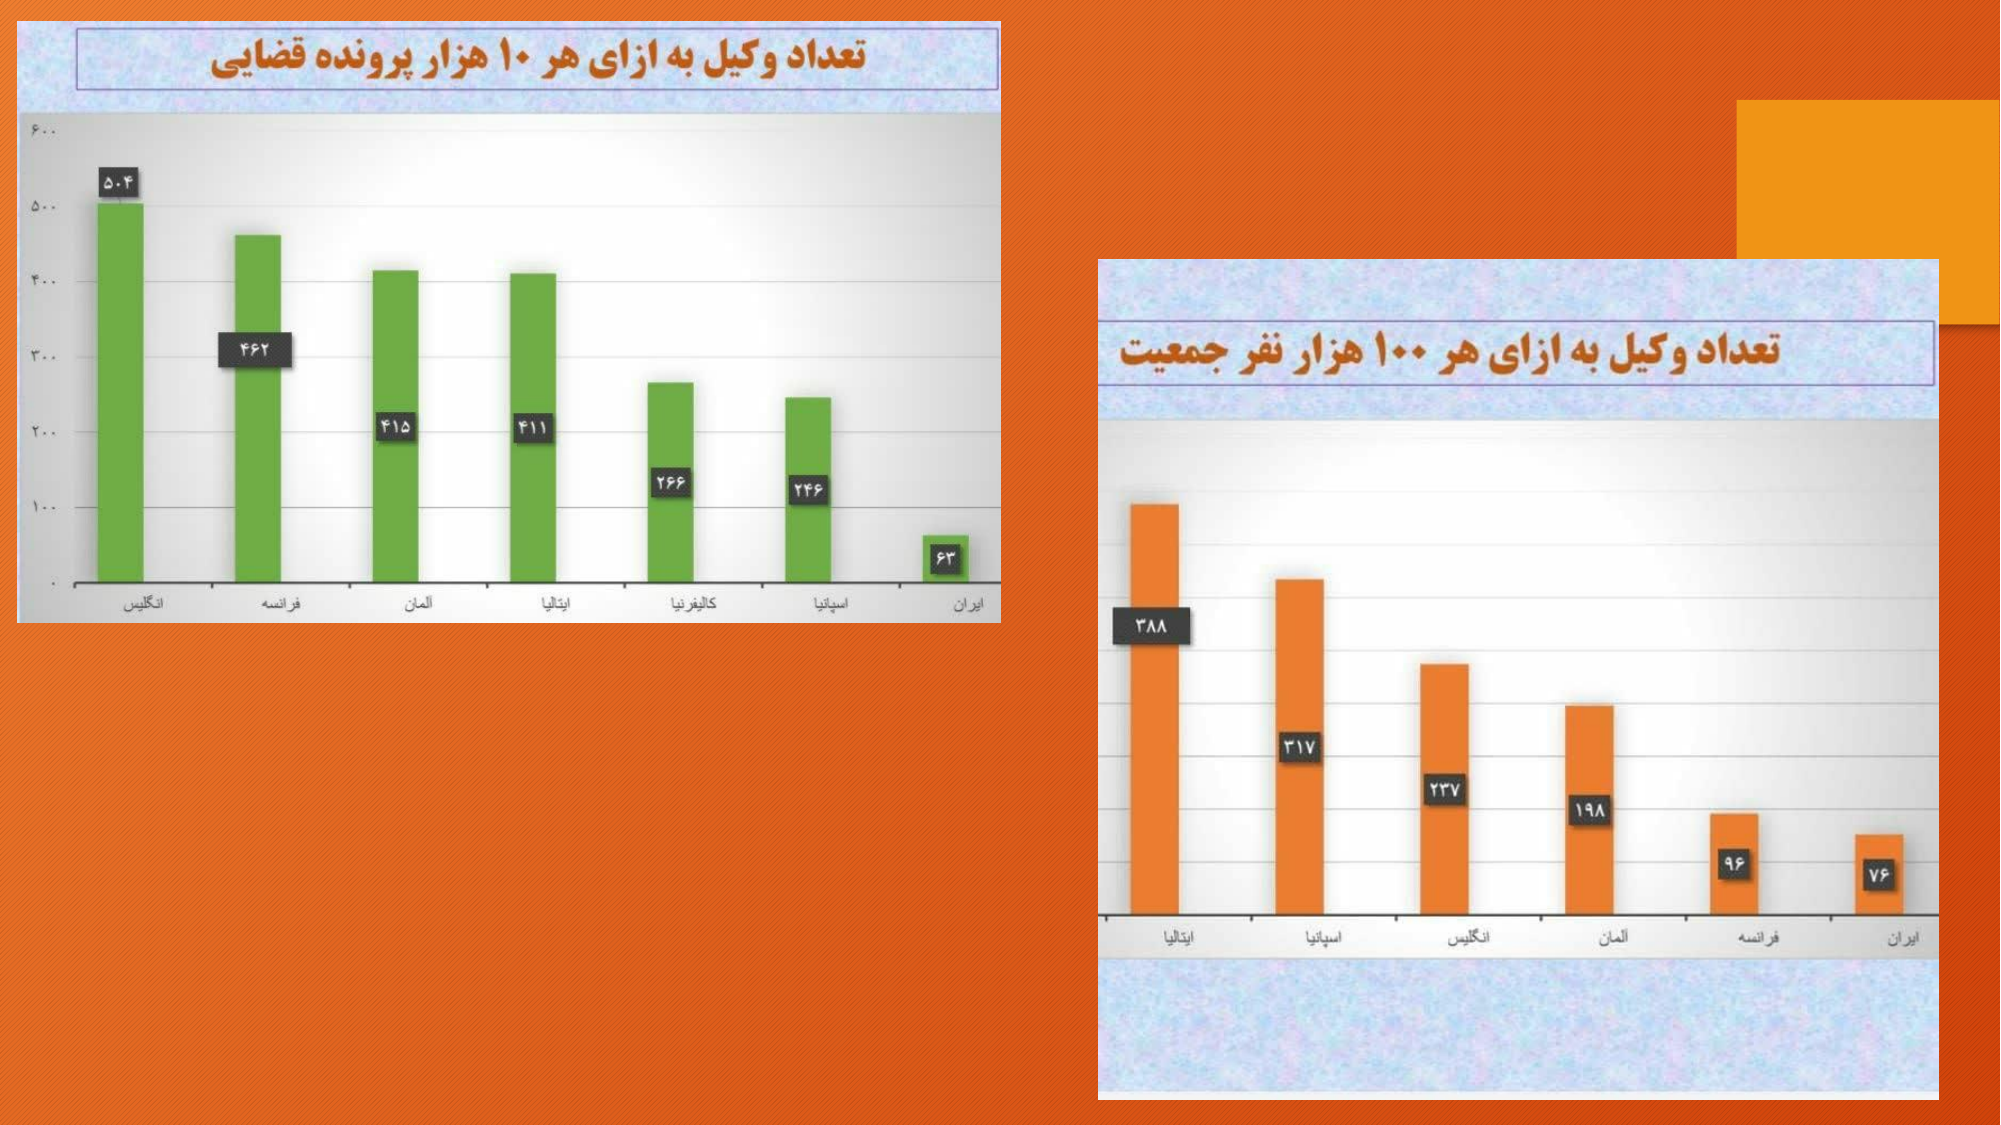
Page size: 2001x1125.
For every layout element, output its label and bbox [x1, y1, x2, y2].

picture [1098, 259, 2000, 1101]
picture [17, 20, 1001, 624]
